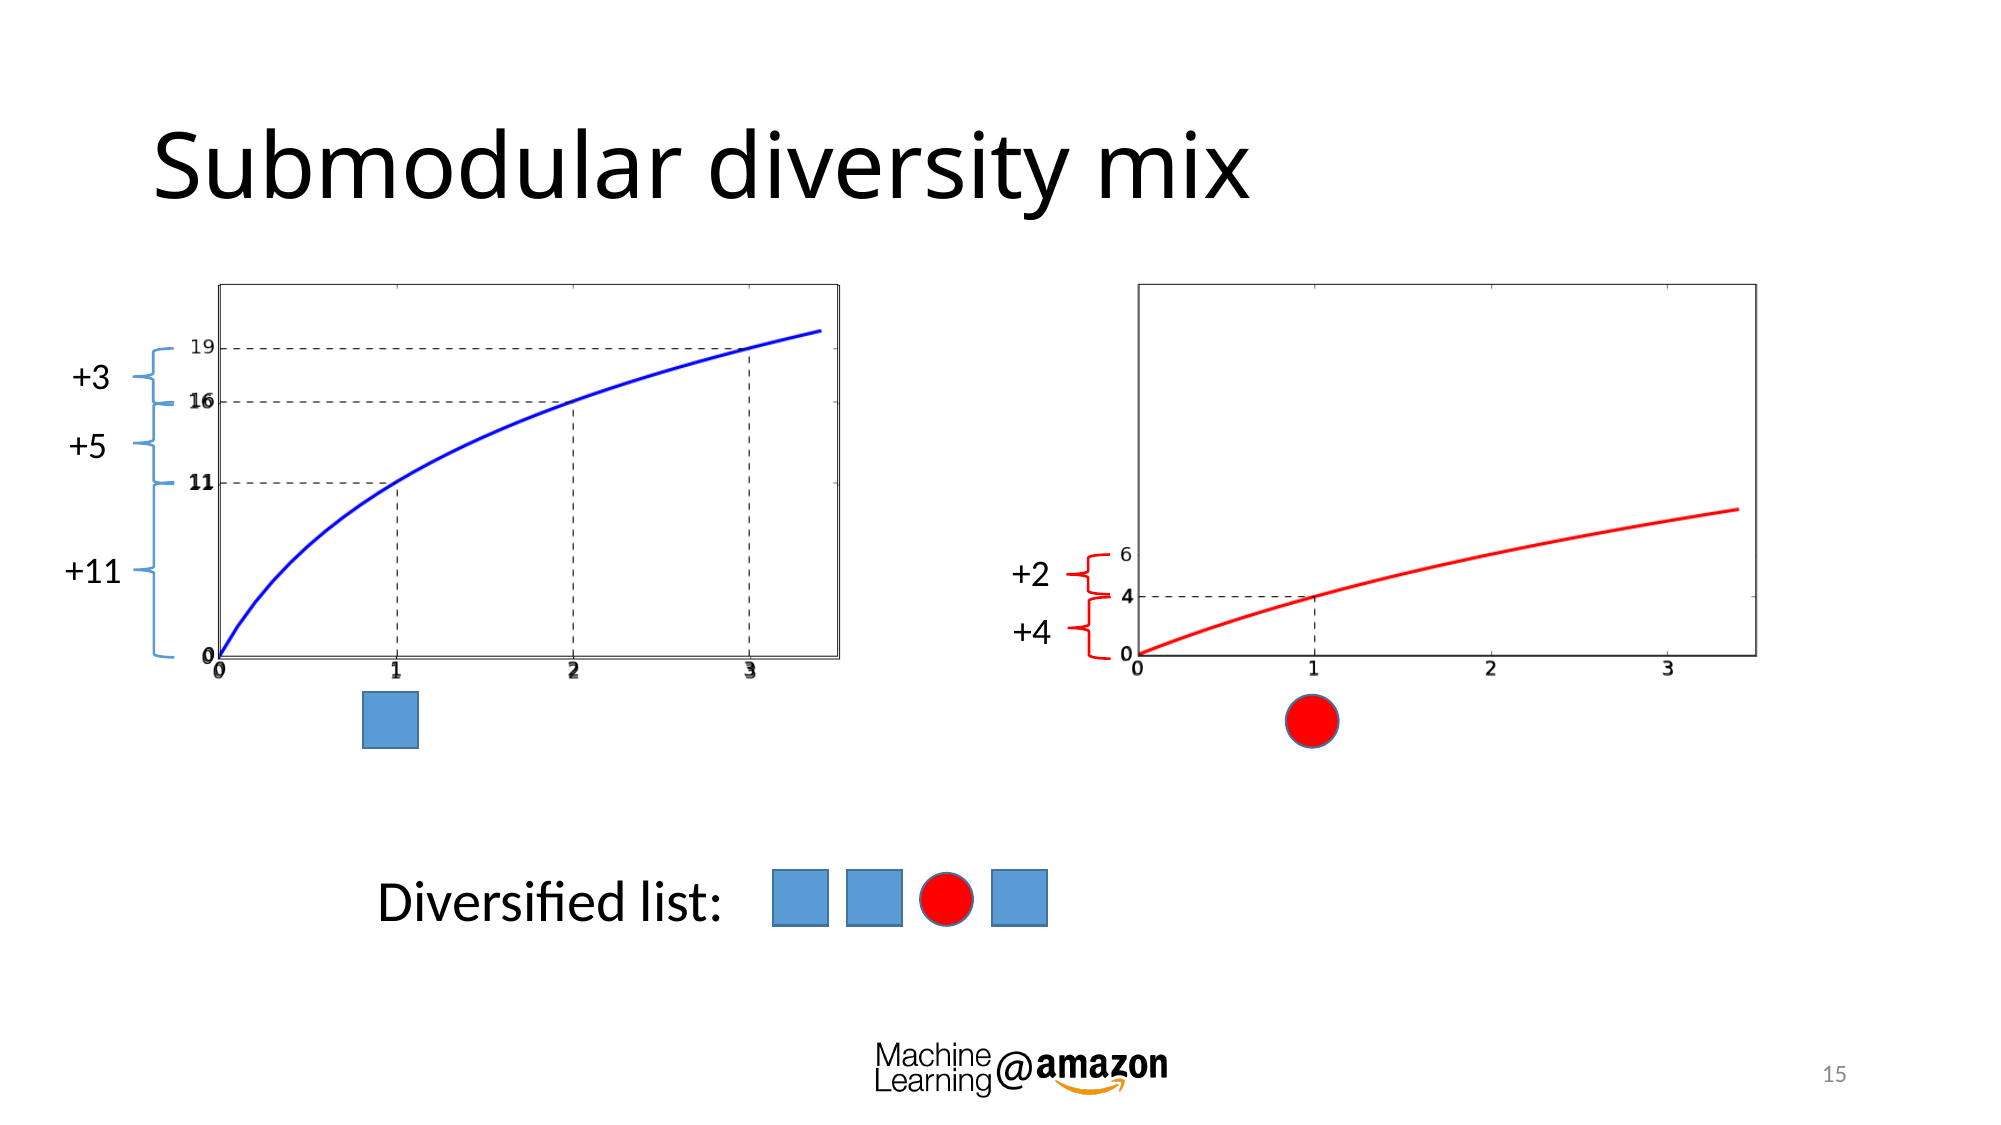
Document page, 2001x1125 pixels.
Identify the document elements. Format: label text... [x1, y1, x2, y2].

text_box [54, 402, 175, 484]
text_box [996, 541, 1110, 602]
text_box [1284, 693, 1340, 749]
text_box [998, 597, 1111, 660]
text_box [919, 871, 974, 927]
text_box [49, 482, 175, 658]
text_box [991, 869, 1048, 927]
slide_number 15 [1412, 1042, 1863, 1103]
text_box Diversified list: [362, 855, 999, 941]
text_box [772, 869, 829, 927]
text_box [846, 869, 903, 927]
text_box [57, 345, 174, 405]
title Submodular diversity mix [137, 59, 1863, 278]
picture [876, 1042, 1167, 1098]
text_box [362, 691, 419, 749]
picture [1112, 276, 1764, 688]
picture [180, 276, 847, 691]
